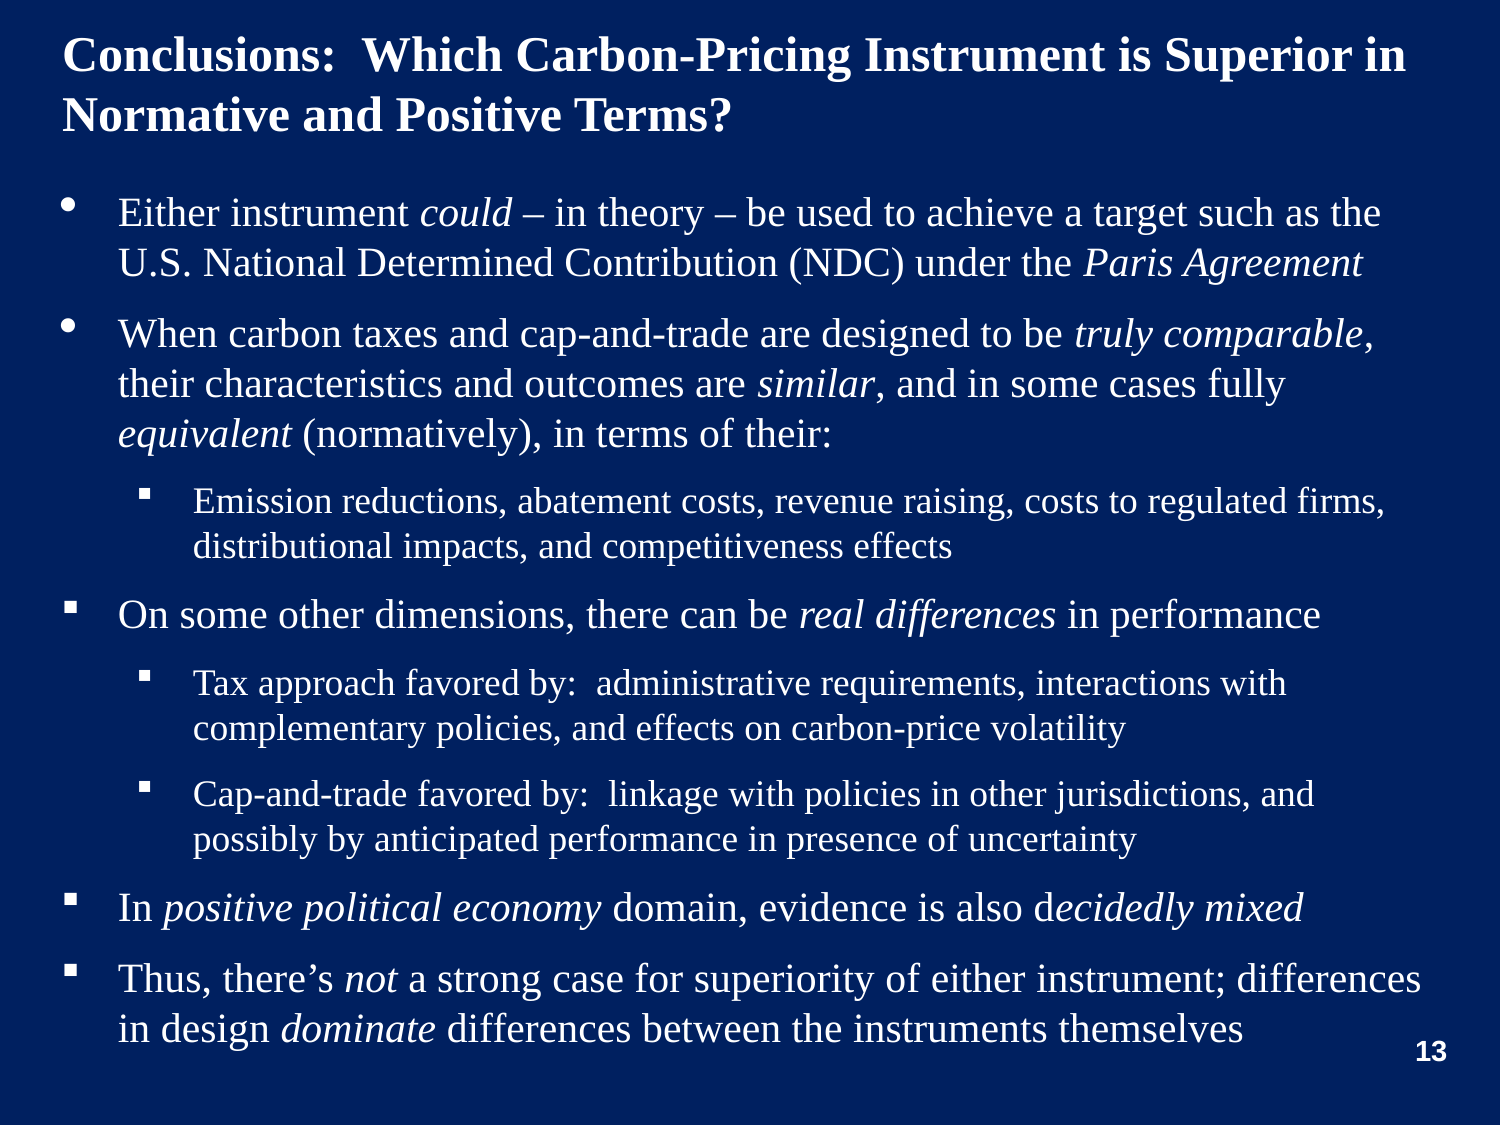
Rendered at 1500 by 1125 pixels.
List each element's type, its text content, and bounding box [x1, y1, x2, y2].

list Either instrument could – in theory – be used to achieve a target such as the U.S. National Determined Contribution (NDC) under the Paris Agreement When carbon taxes and cap-and-trade are designed to be truly comparable, their characteristics and outcomes are similar, and in some cases fully equivalent (normatively), in terms of their: Emission reductions, abatement costs, revenue raising, costs to regulated firms, distributional impacts, and competitiveness effects On some other dimensions, there can be real differences in performance Tax approach favored by: administrative requirements, interactions with complementary policies, and effects on carbon-price volatility Cap-and-trade favored by: linkage with policies in other jurisdictions, and possibly by anticipated performance in presence of uncertainty In positive political economy domain, evidence is also decidedly mixed Thus, there’s not a strong case for superiority of either instrument; differences in design dominate differences between the instruments themselves [45, 176, 1446, 1033]
slide_number 13 [1112, 1024, 1463, 1103]
title Conclusions: Which Carbon-Pricing Instrument is Superior in Normative and Positive Terms? [46, 114, 1448, 190]
